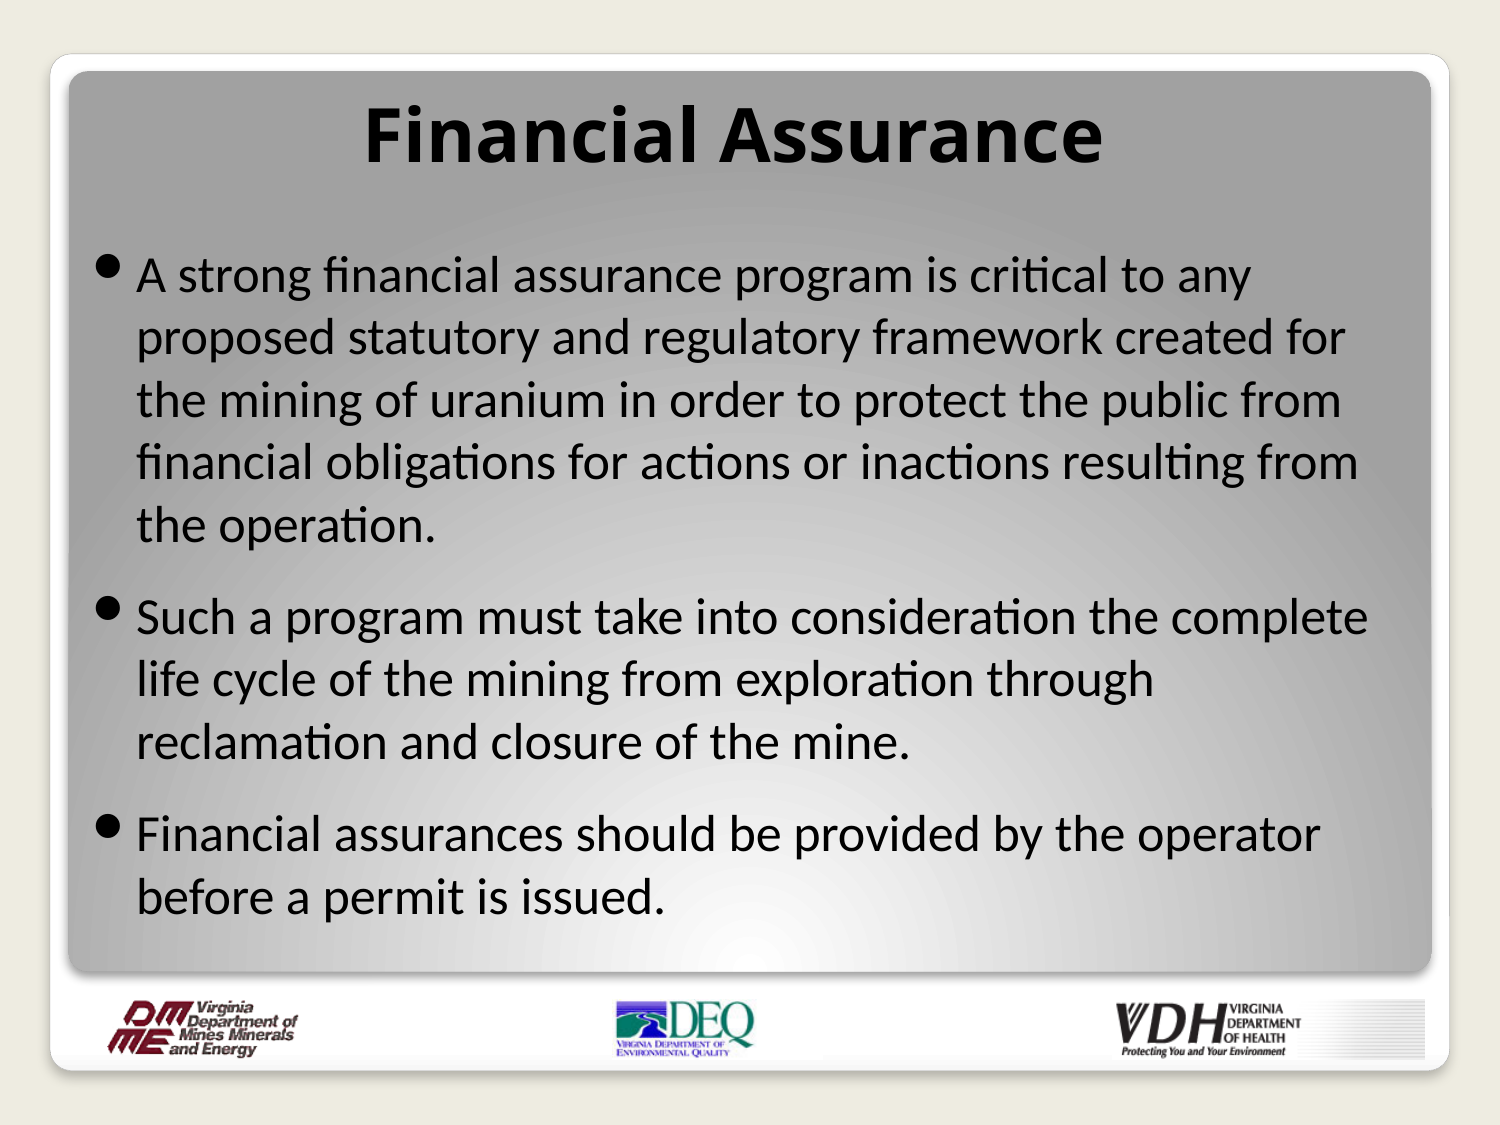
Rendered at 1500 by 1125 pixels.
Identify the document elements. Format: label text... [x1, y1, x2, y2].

picture [612, 999, 823, 1060]
list A strong financial assurance program is critical to any proposed statutory and regulatory framework created for the mining of uranium in order to protect the public from financial obligations for actions or inactions resulting from the operation. Such a program must take into consideration the complete life cycle of the mining from exploration through reclamation and closure of the mine. Financial assurances should be provided by the operator before a permit is issued. [62, 224, 1406, 975]
picture [1112, 999, 1425, 1060]
text_box Financial Assurance [62, 75, 1405, 186]
picture [107, 999, 300, 1060]
